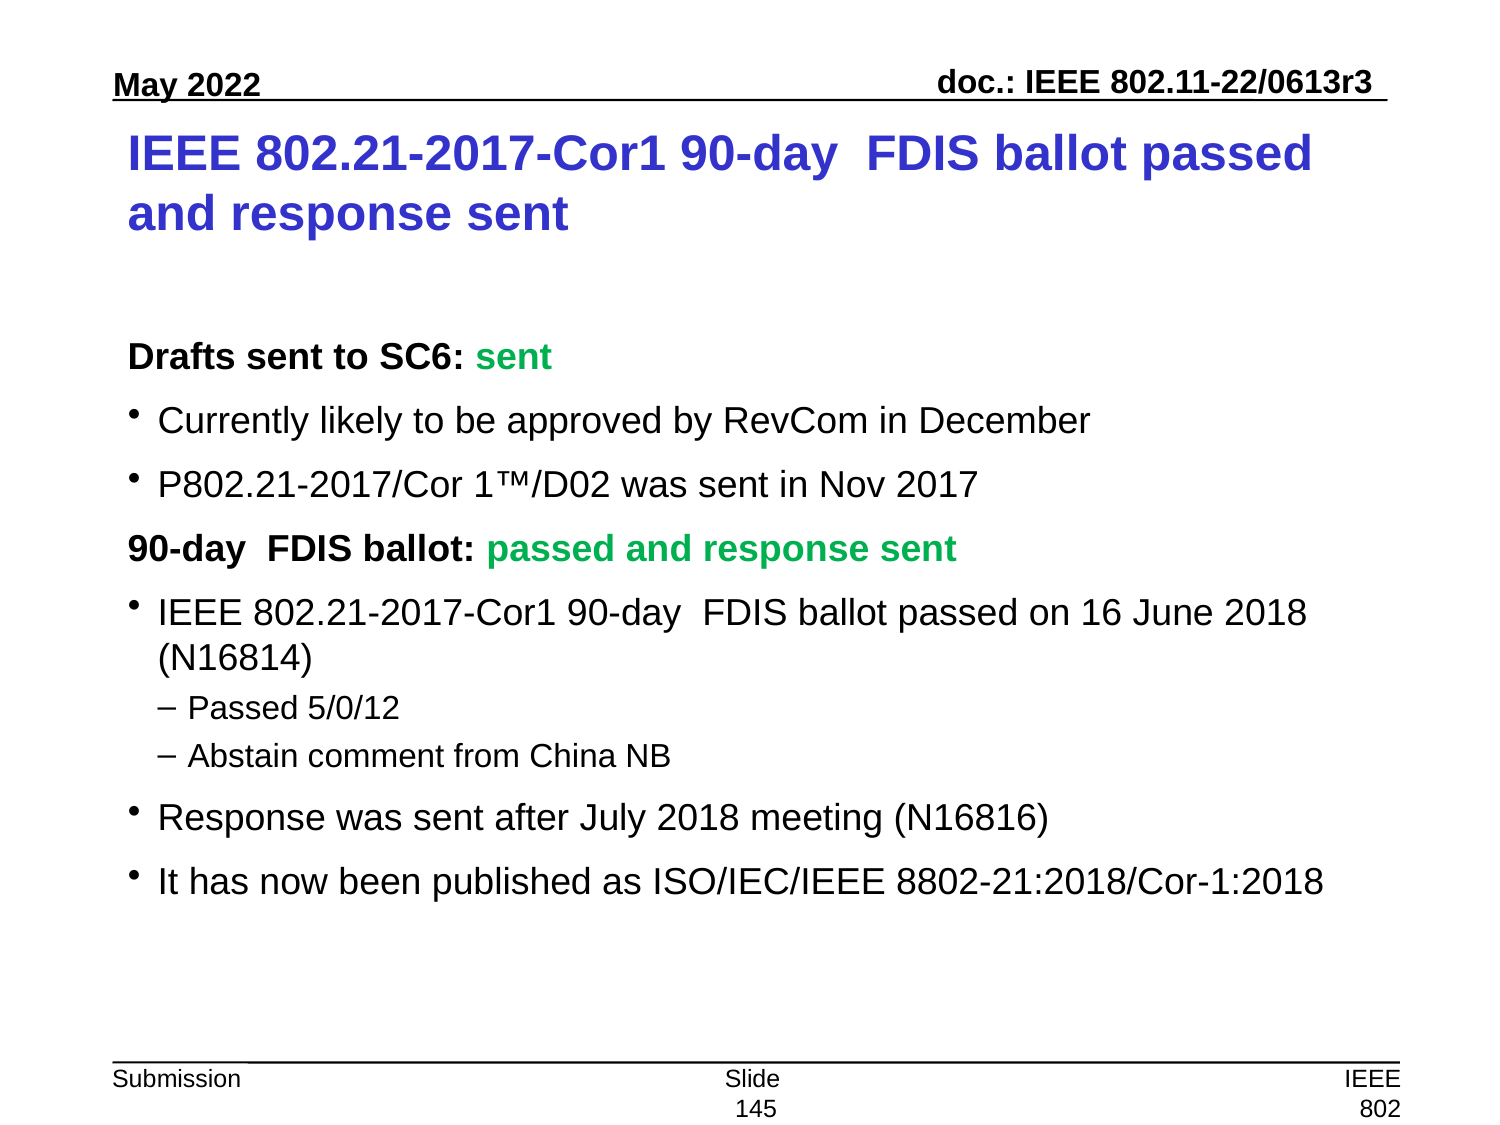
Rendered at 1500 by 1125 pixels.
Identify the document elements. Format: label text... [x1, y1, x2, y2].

slide_number Slide 145 [709, 1061, 803, 1093]
list Drafts sent to SC6: sent Currently likely to be approved by RevCom in December P802.21-2017/Cor 1™/D02 was sent in Nov 2017 90-day FDIS ballot: passed and response sent IEEE 802.21-2017-Cor1 90-day FDIS ballot passed on 16 June 2018 (N16814) Passed 5/0/12 Abstain comment from China NB Response was sent after July 2018 meeting (N16816) It has now been published as ISO/IEC/IEEE 8802-21:2018/Cor-1:2018 [112, 324, 1388, 1000]
footer IEEE 802 [1320, 1061, 1402, 1093]
title IEEE 802.21-2017-Cor1 90-day FDIS ballot passed and response sent [112, 112, 1388, 288]
